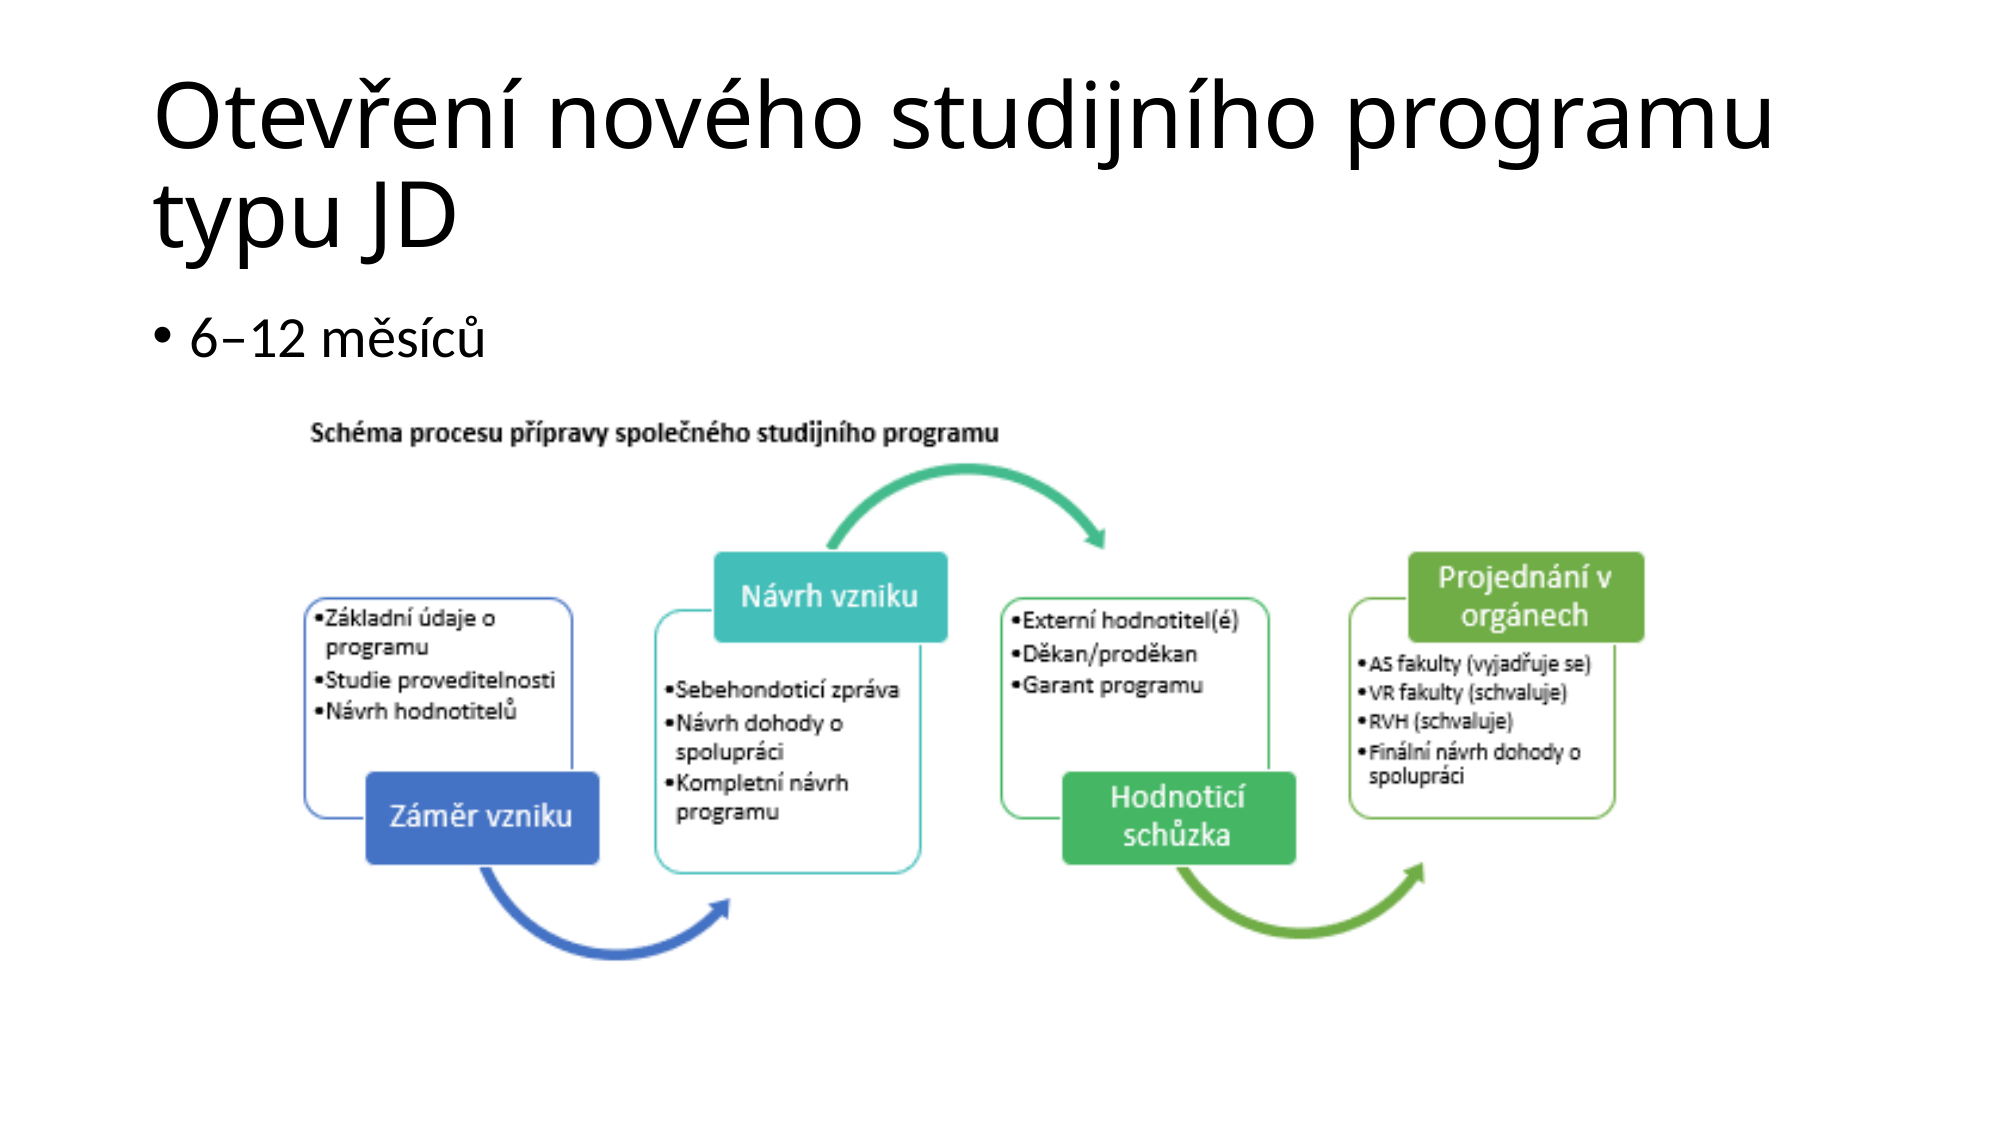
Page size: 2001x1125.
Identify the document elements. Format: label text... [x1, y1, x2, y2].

list 6–12 měsíců [137, 299, 1863, 1014]
picture [290, 402, 1650, 973]
title Otevření nového studijního programu typu JD [137, 59, 1863, 278]
